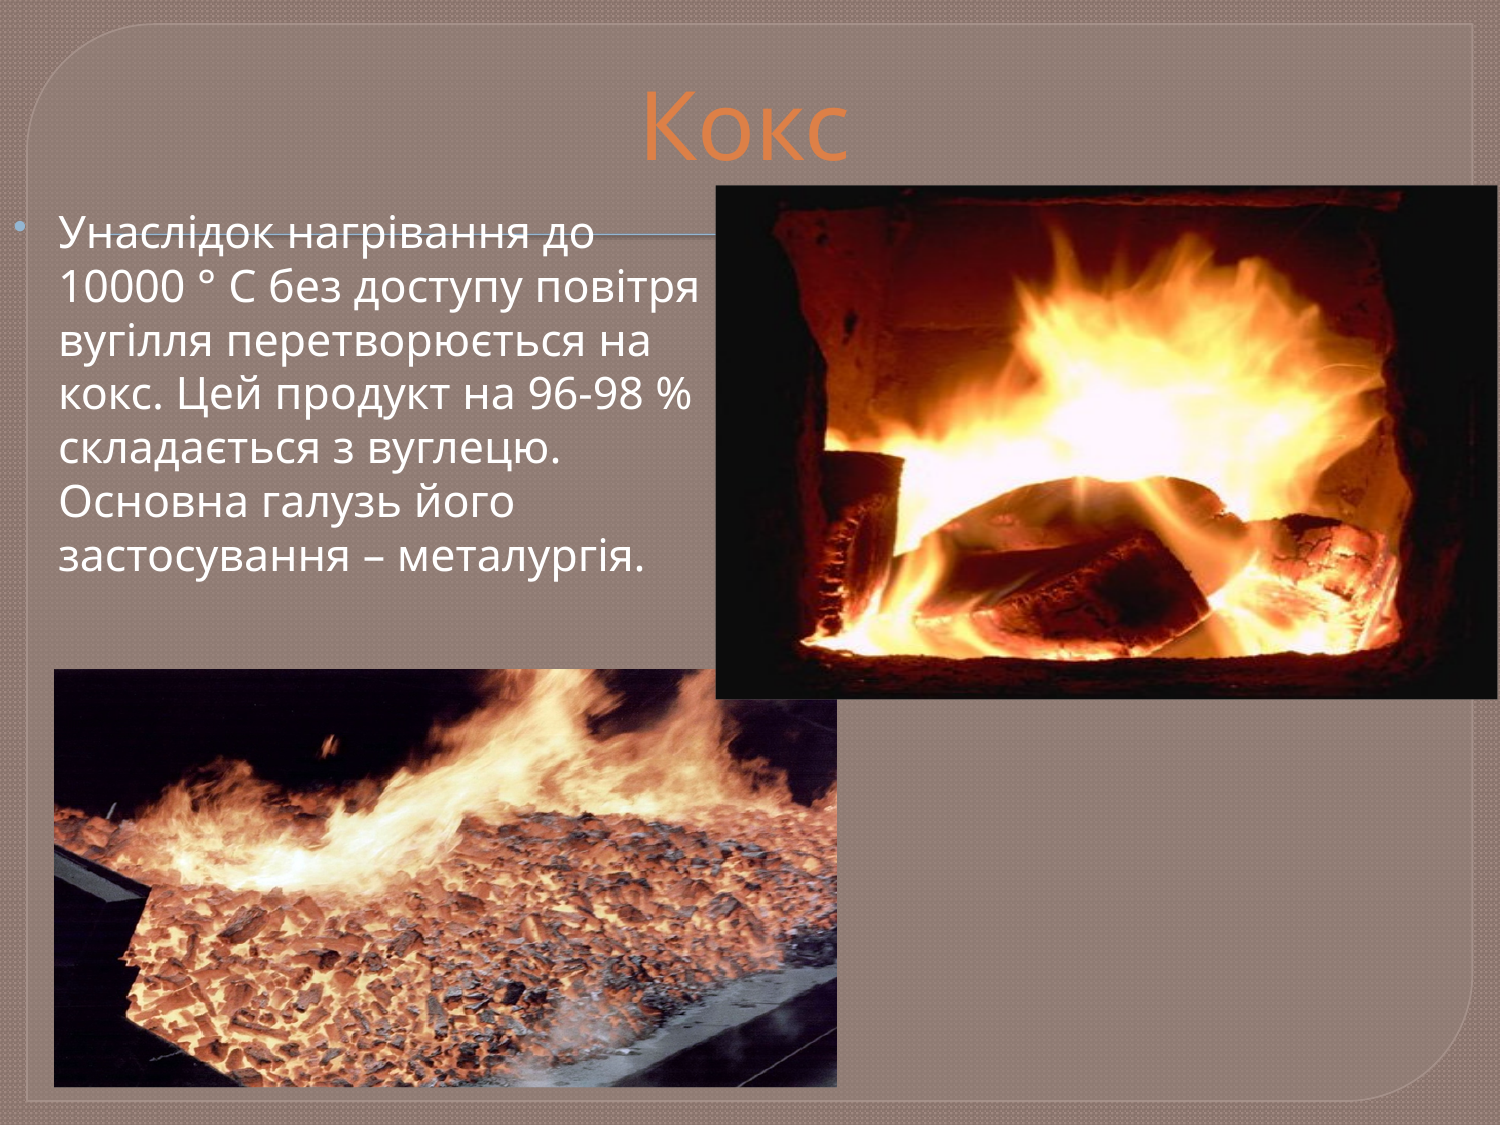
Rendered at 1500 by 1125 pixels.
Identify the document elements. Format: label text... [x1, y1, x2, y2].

list Унаслідок нагрівання до 10000 ° С без доступу повітря вугілля перетворюється на кокс. Цей продукт на 96-98 % складається з вуглецю. Основна галузь його застосування – металургія. [0, 196, 707, 634]
title Кокс [64, 0, 1415, 188]
picture [714, 184, 1500, 701]
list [52, 668, 839, 1089]
